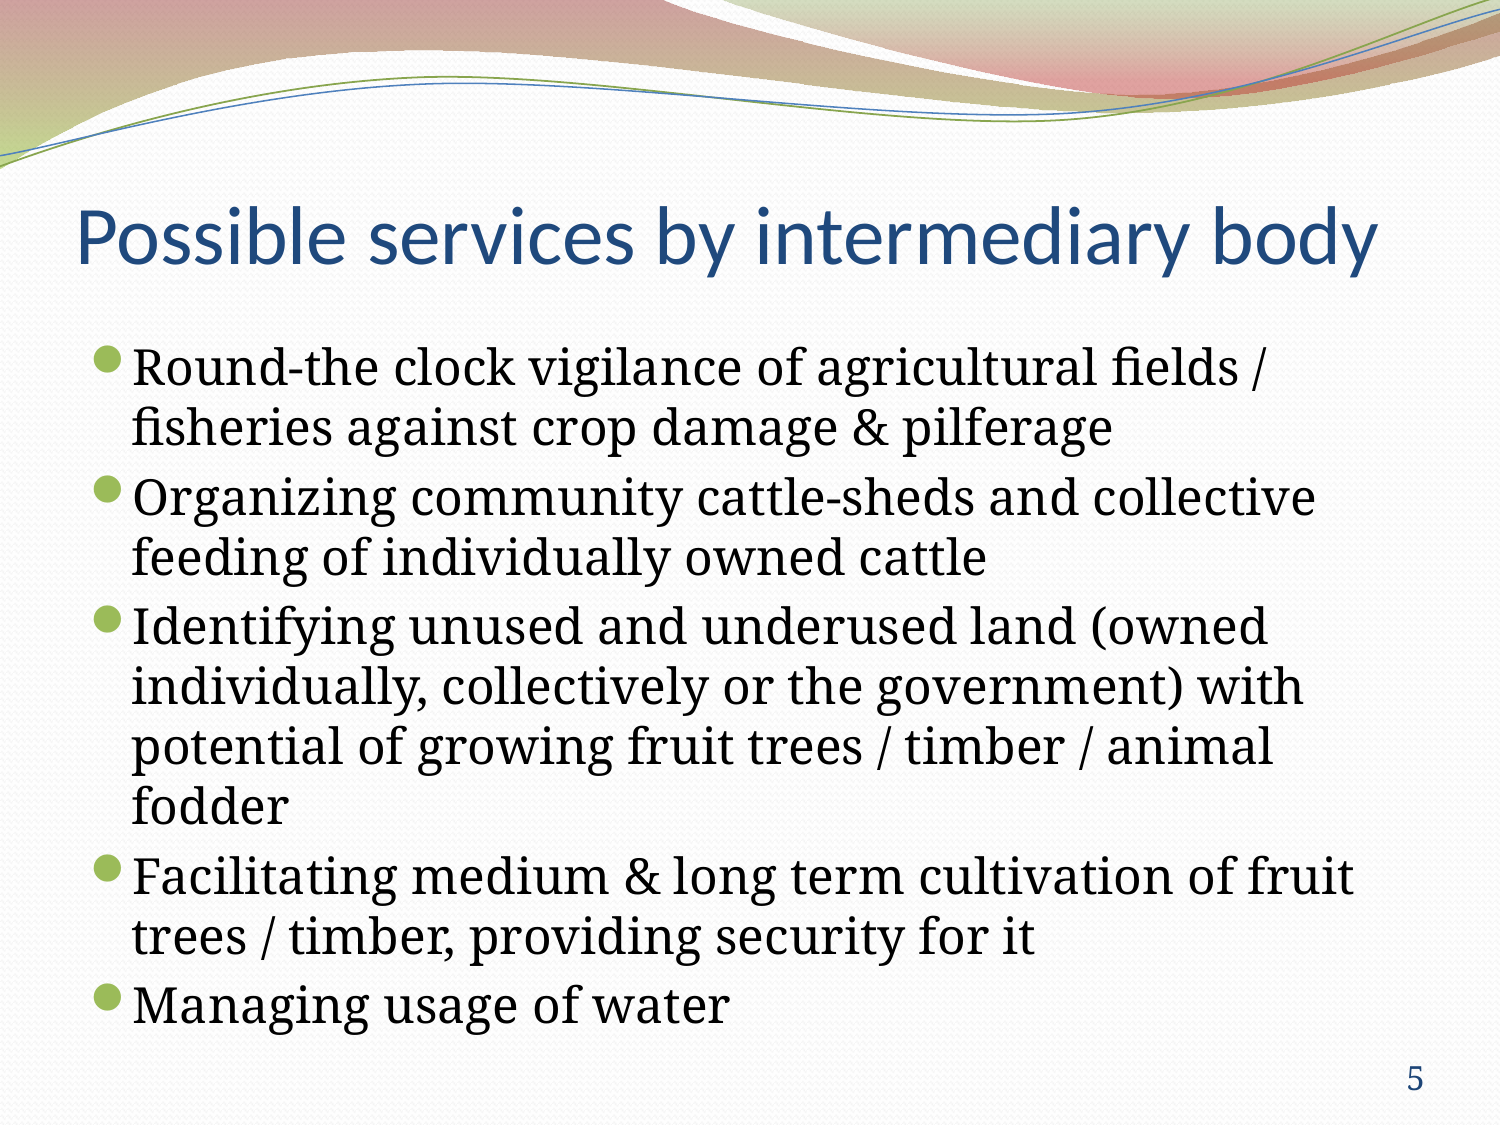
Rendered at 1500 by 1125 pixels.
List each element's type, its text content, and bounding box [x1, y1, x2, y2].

list Round-the clock vigilance of agricultural fields / fisheries against crop damage & pilferage Organizing community cattle-sheds and collective feeding of individually owned cattle Identifying unused and underused land (owned individually, collectively or the government) with potential of growing fruit trees / timber / animal fodder Facilitating medium & long term cultivation of fruit trees / timber, providing security for it Managing usage of water [75, 328, 1454, 1049]
title Possible services by intermediary body [75, 93, 1425, 282]
slide_number 5 [1299, 1042, 1425, 1103]
